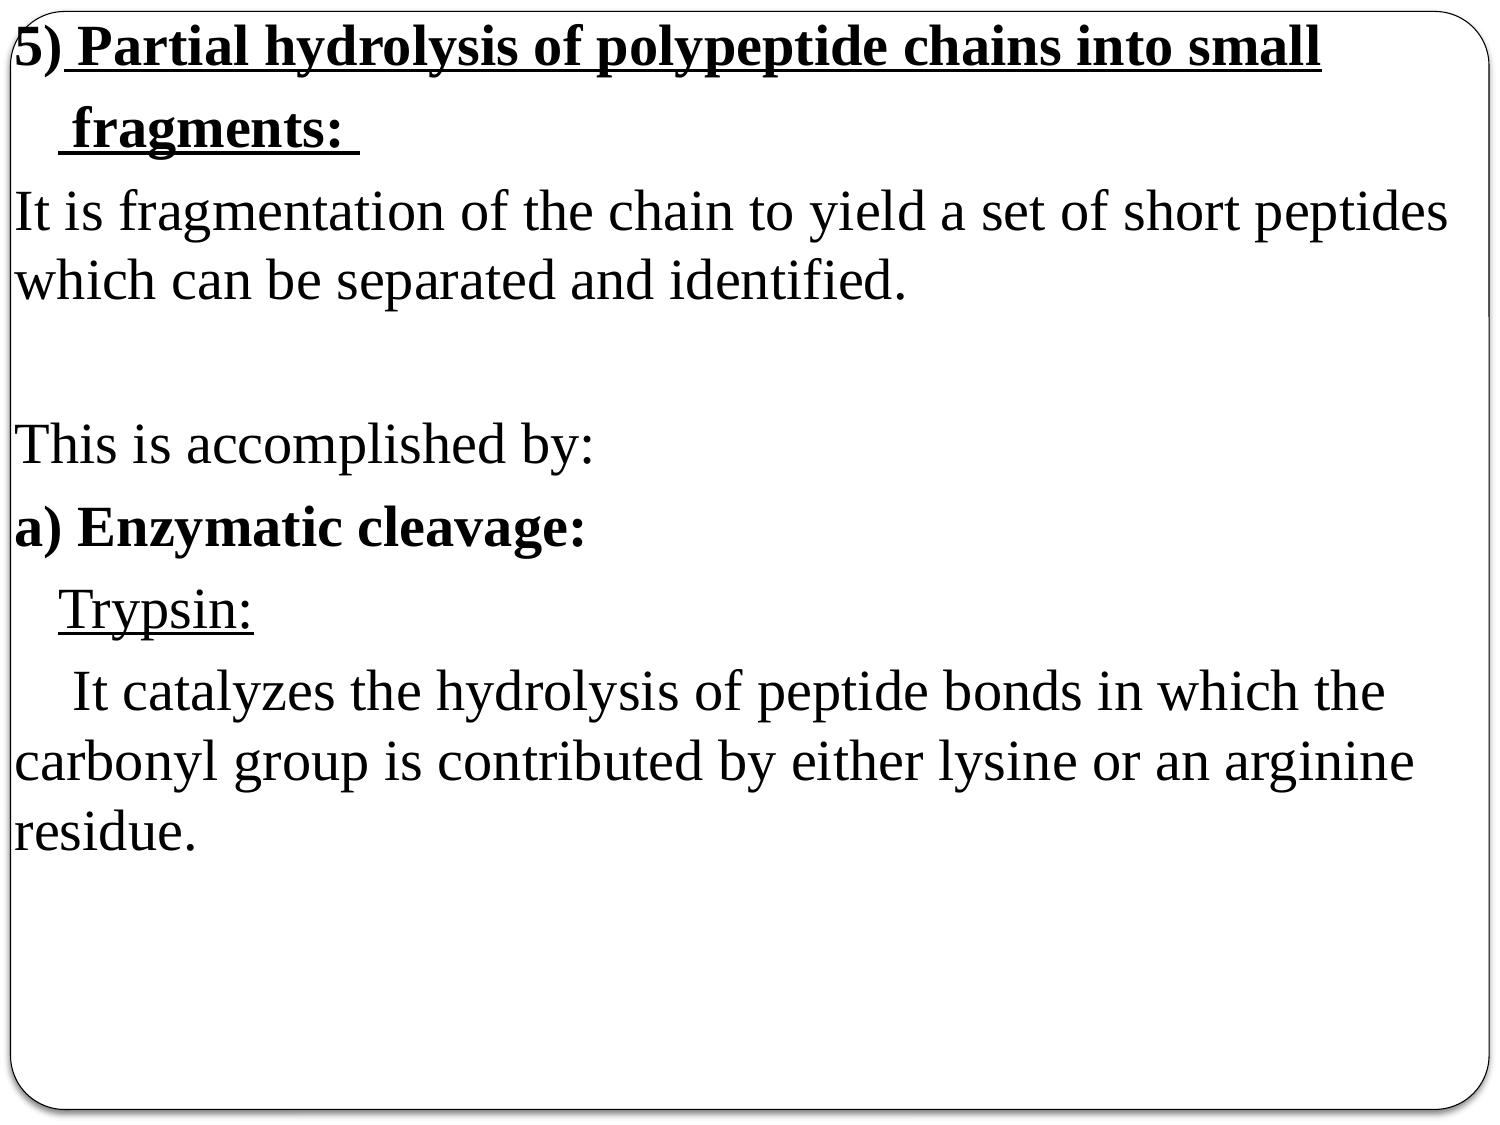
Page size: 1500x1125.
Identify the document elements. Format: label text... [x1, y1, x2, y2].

list 5) Partial hydrolysis of polypeptide chains into small fragments: It is fragmentation of the chain to yield a set of short peptides which can be separated and identified. This is accomplished by: a) Enzymatic cleavage: Trypsin: It catalyzes the hydrolysis of peptide bonds in which the carbonyl group is contributed by either lysine or an arginine residue. [0, 0, 1500, 1125]
